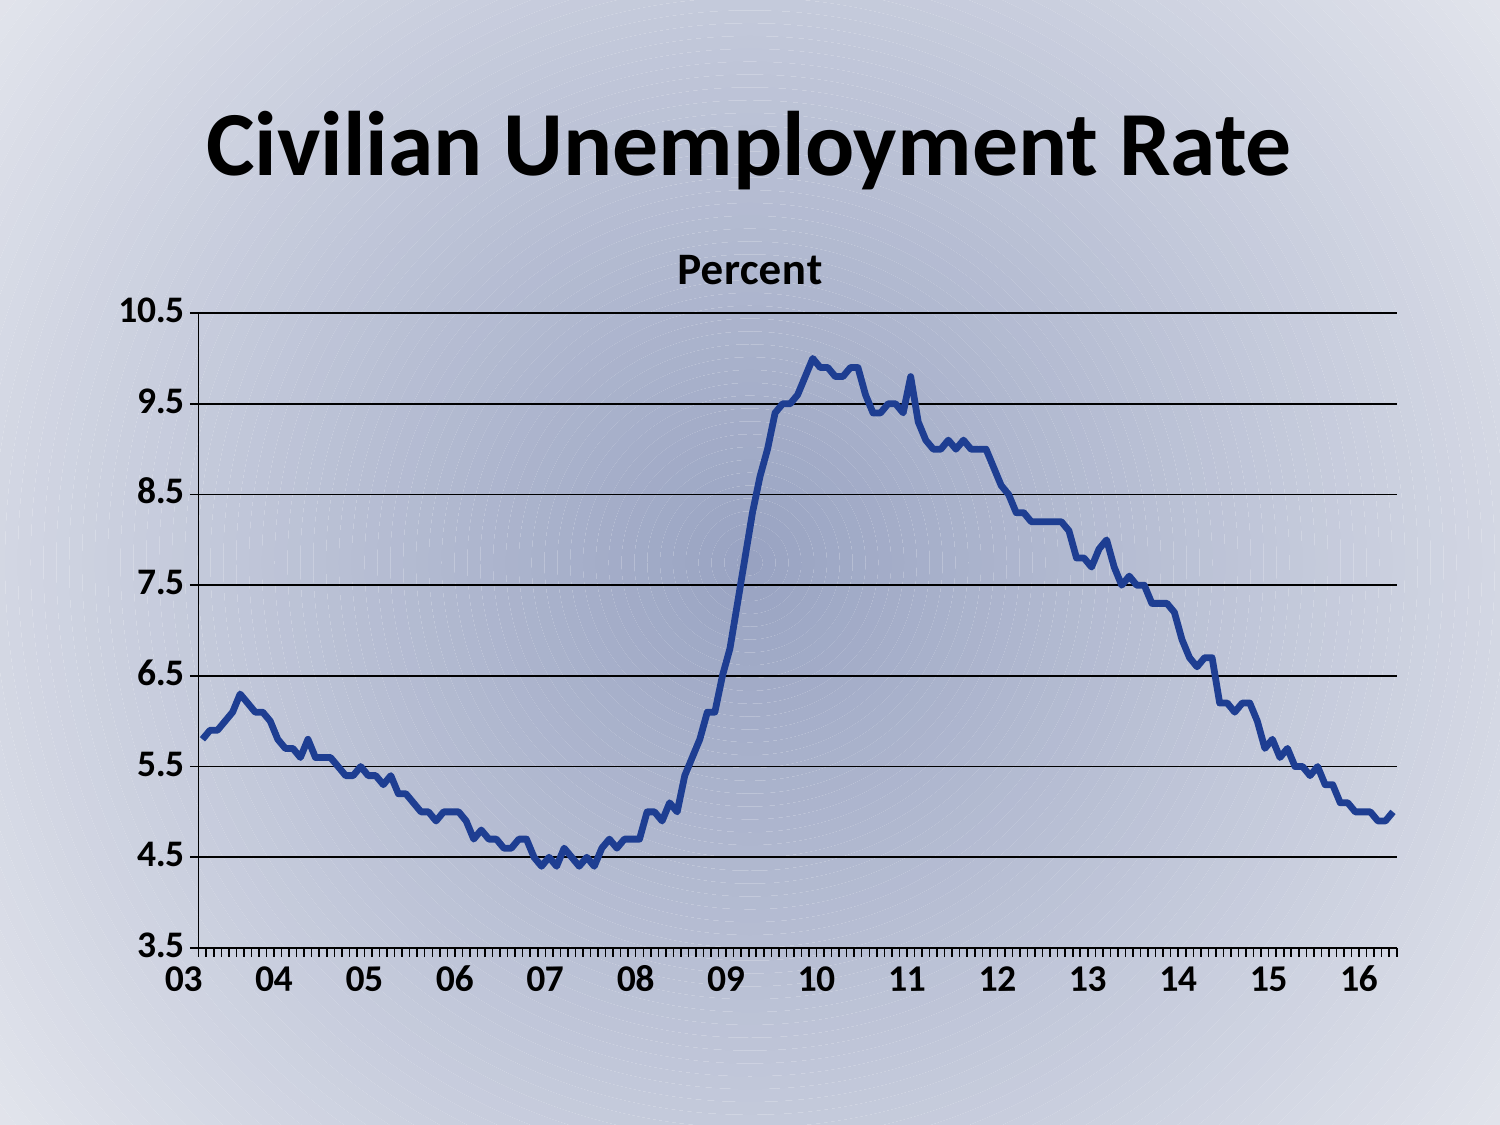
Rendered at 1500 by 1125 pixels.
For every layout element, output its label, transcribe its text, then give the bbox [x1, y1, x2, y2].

chart [74, 212, 1426, 1038]
title Civilian Unemployment Rate [75, 45, 1425, 211]
